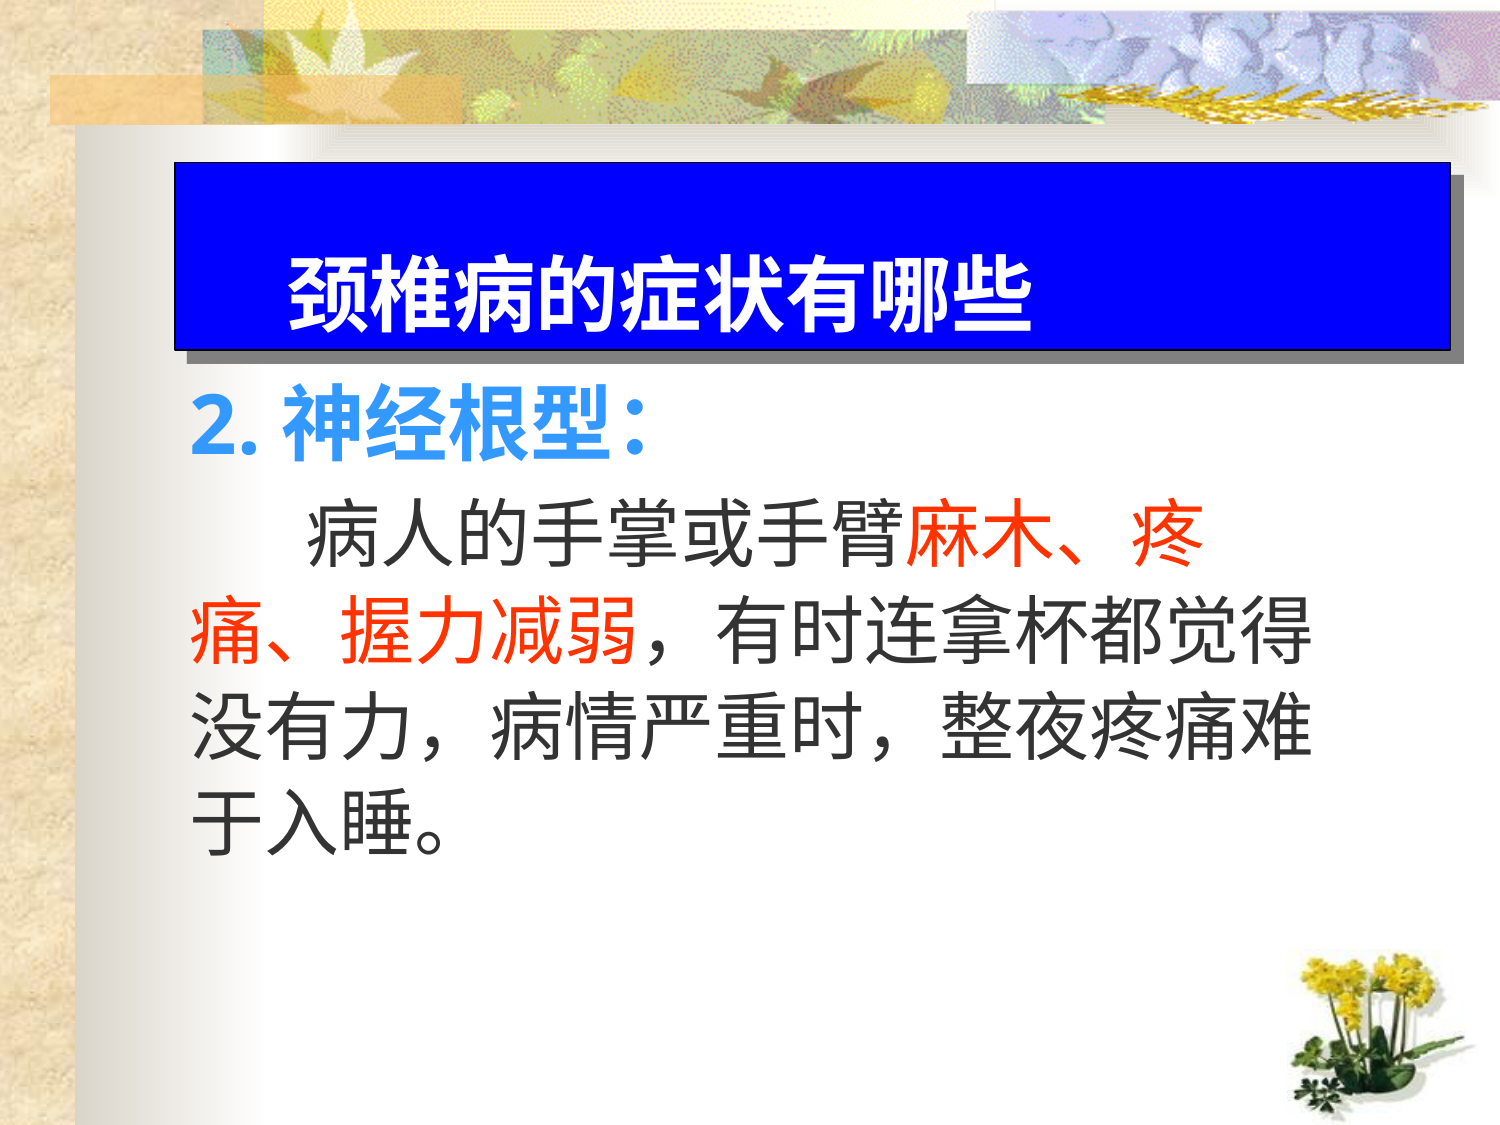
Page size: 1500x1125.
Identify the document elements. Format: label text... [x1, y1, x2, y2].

picture [0, 0, 1500, 1125]
picture [1287, 949, 1479, 1125]
title 颈椎病的症状有哪些 [174, 162, 1451, 351]
list 2.神经根型： 病人的手掌或手臂麻木、疼 痛、握力减弱，有时连拿杯都觉得 没有力，病情严重时，整夜疼痛难 于入睡。 [174, 374, 1388, 1125]
